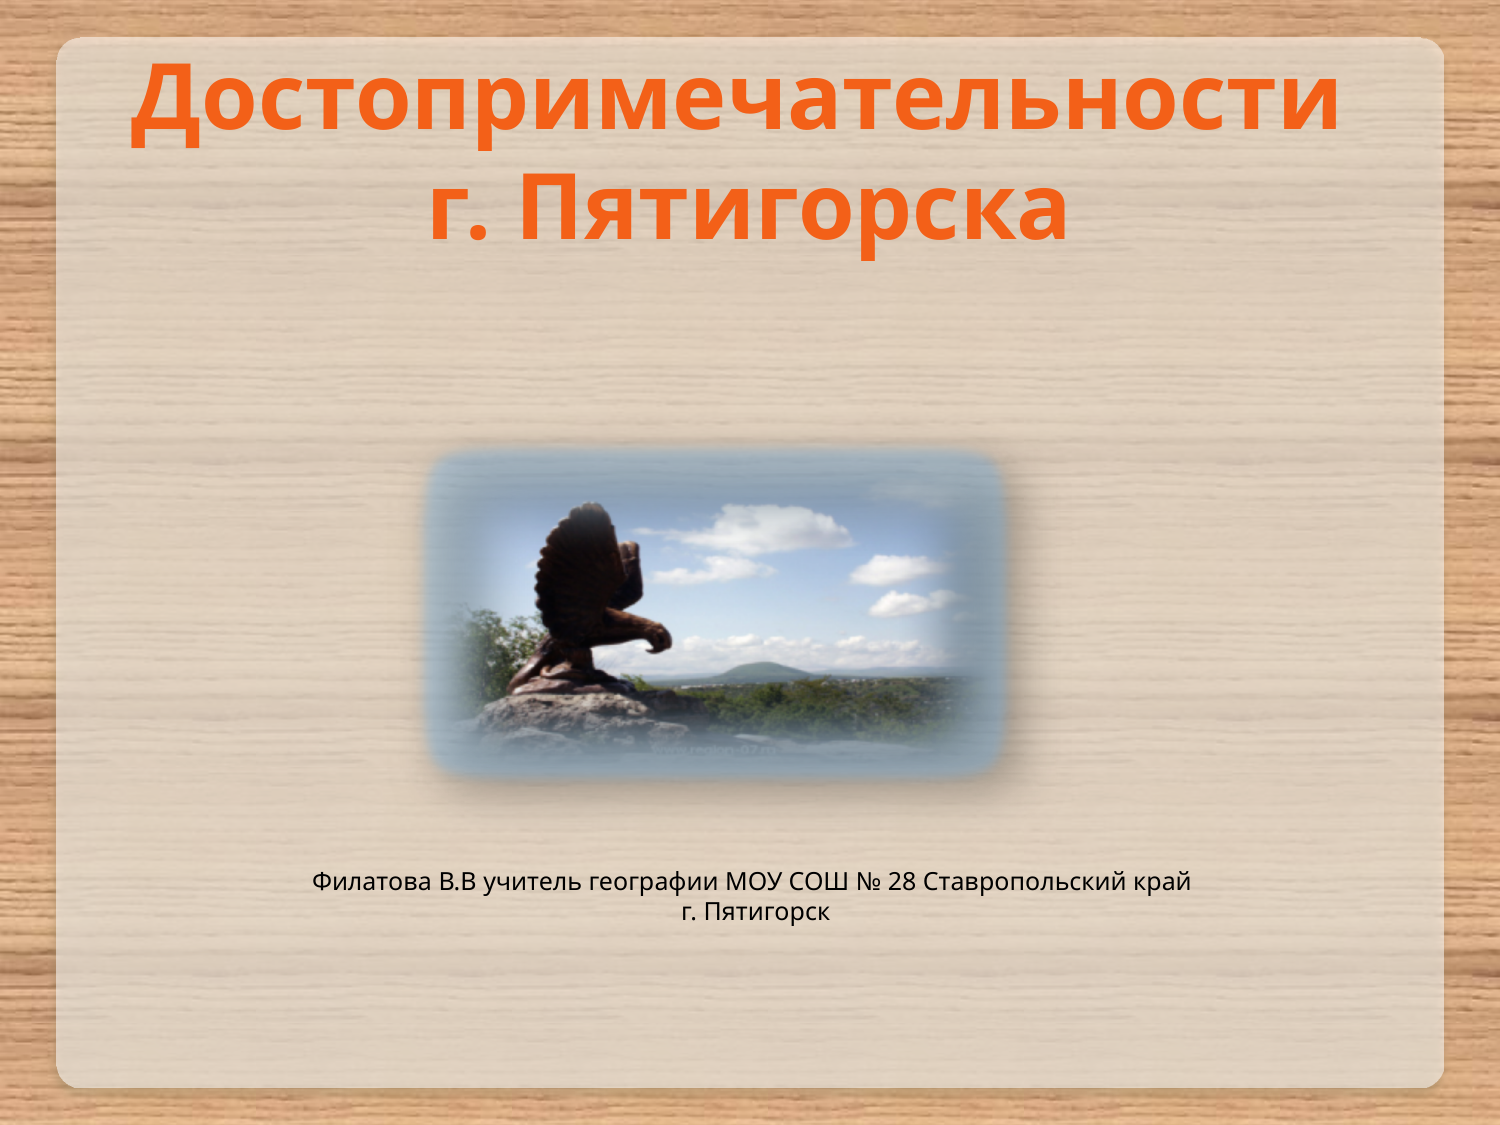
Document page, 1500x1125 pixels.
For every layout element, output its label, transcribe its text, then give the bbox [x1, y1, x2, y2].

text_box Достопримечательности г. Пятигорска [0, 30, 1500, 266]
text_box Филатова В.В учитель географии МОУ СОШ № 28 Ставропольский край г. Пятигорск [82, 857, 1430, 933]
picture [431, 456, 999, 770]
